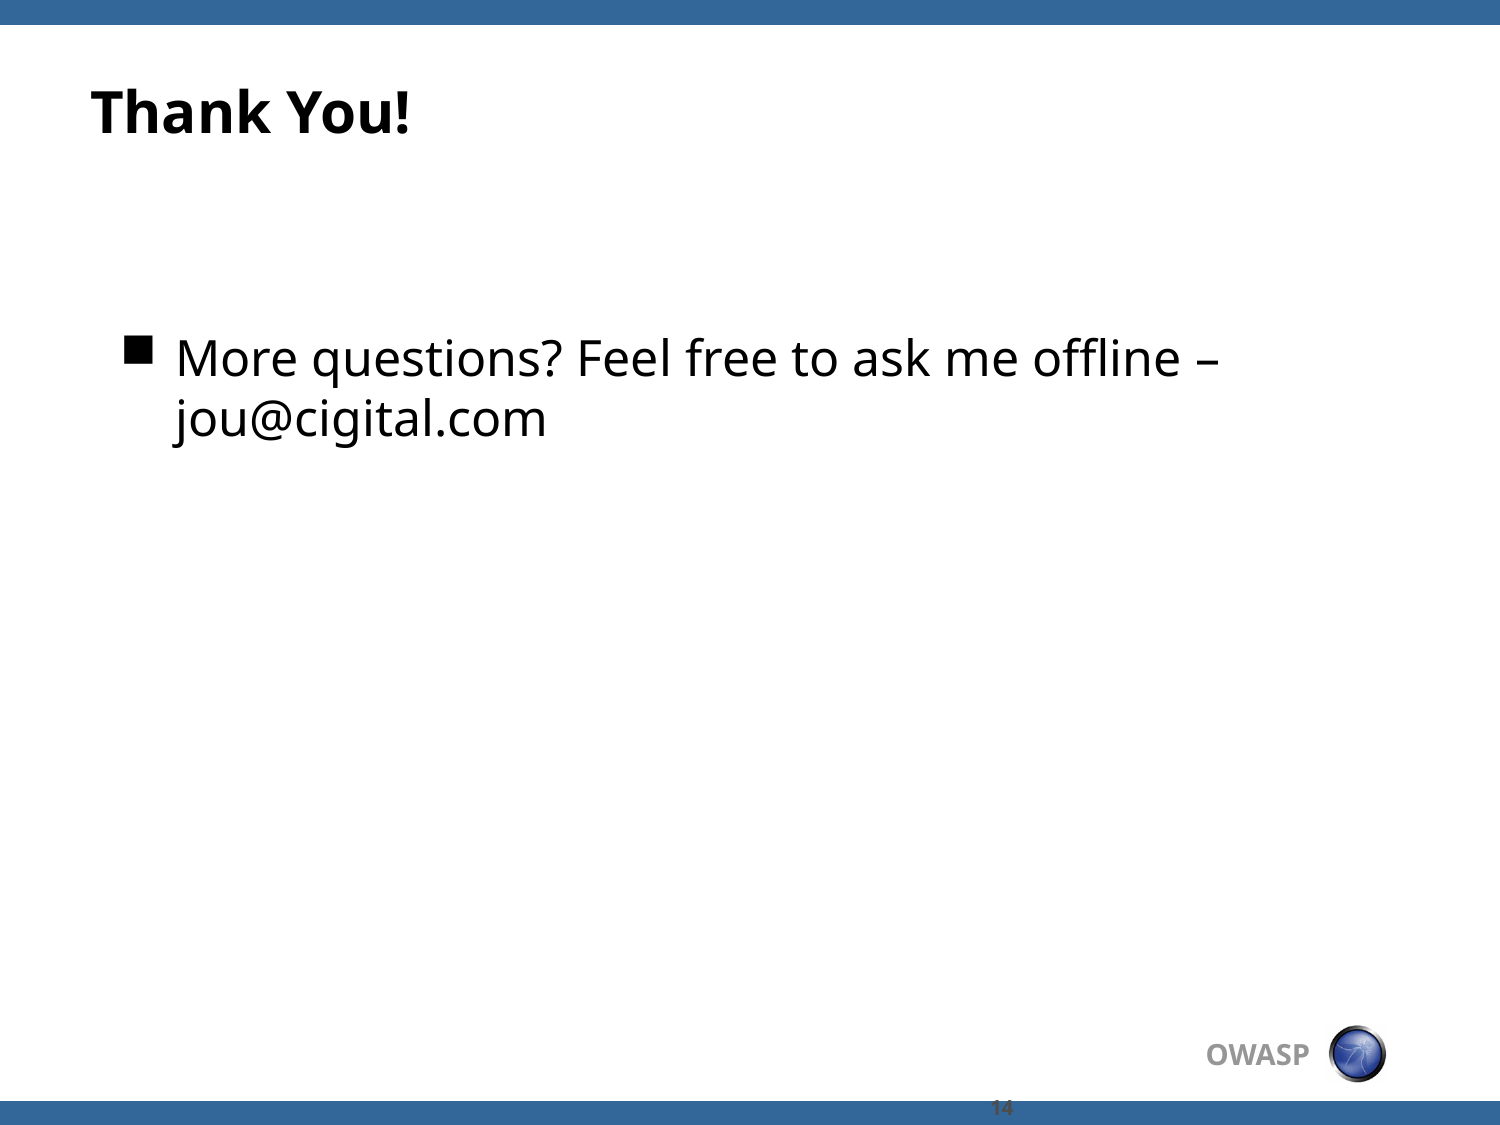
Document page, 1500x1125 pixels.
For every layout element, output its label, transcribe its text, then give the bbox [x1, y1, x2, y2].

slide_number 14 [974, 1087, 1338, 1125]
picture [1325, 1063, 1388, 1083]
title Thank You! [74, 44, 1426, 176]
list More questions? Feel free to ask me offline – jou@cigital.com [103, 99, 1426, 1063]
